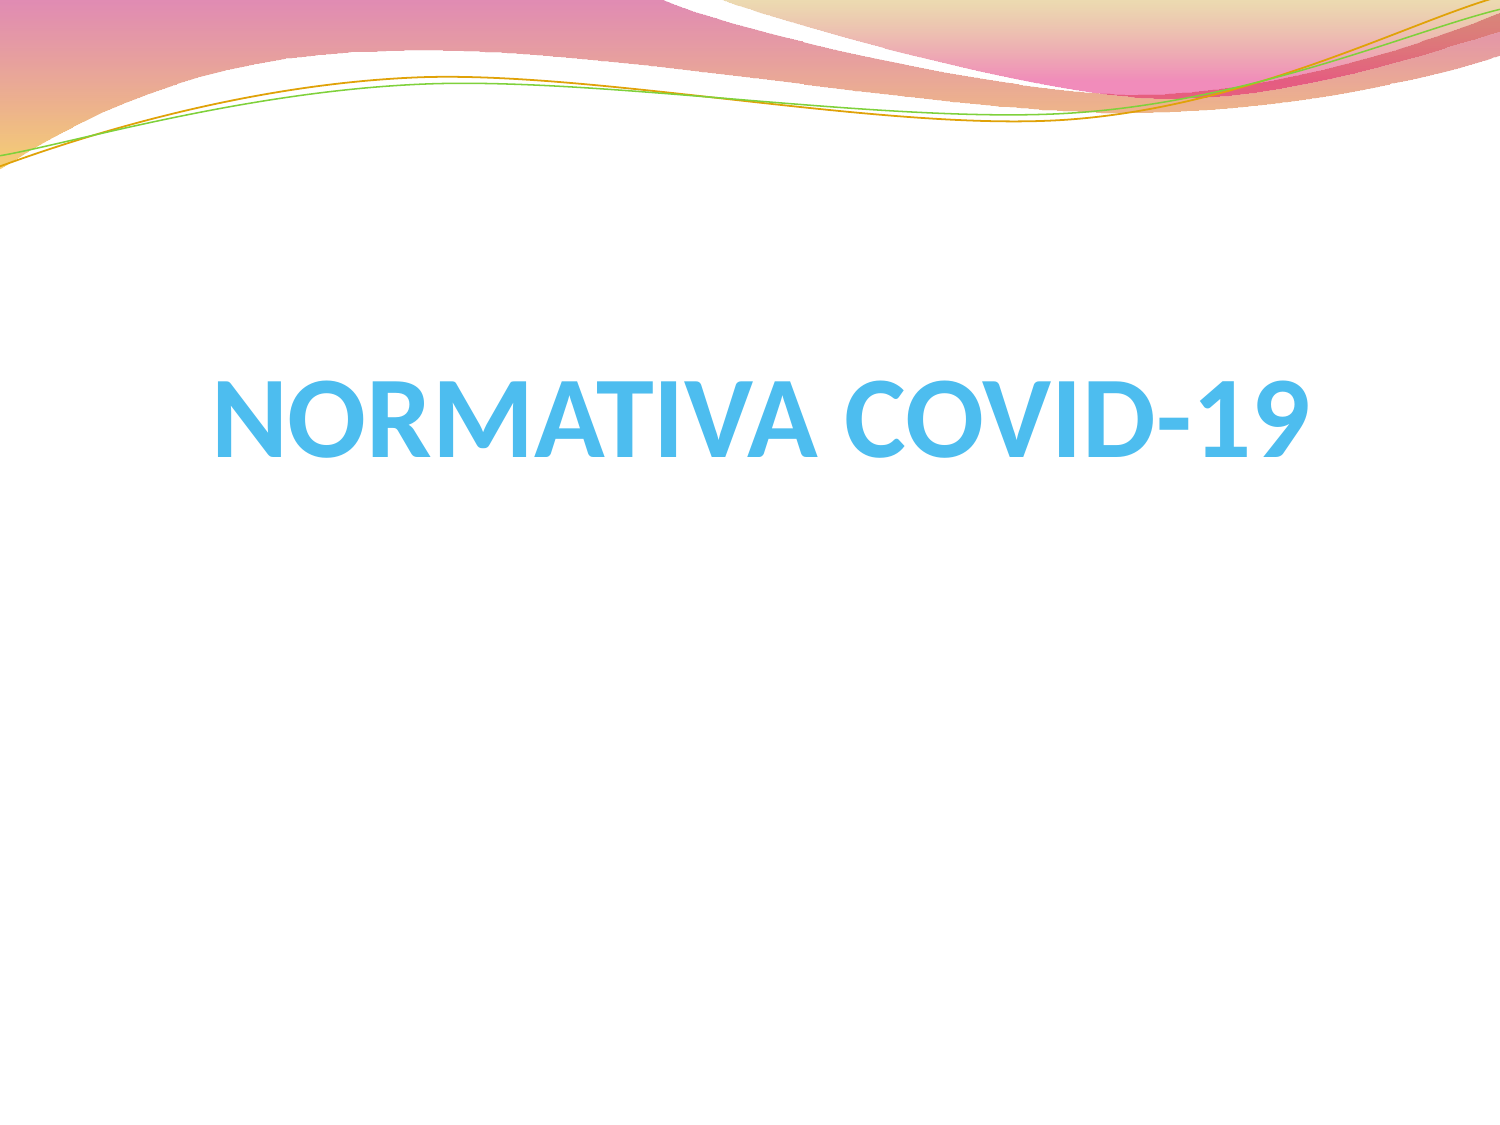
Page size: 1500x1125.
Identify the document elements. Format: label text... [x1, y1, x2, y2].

title NORMATIVA COVID-19 [210, 257, 1500, 482]
